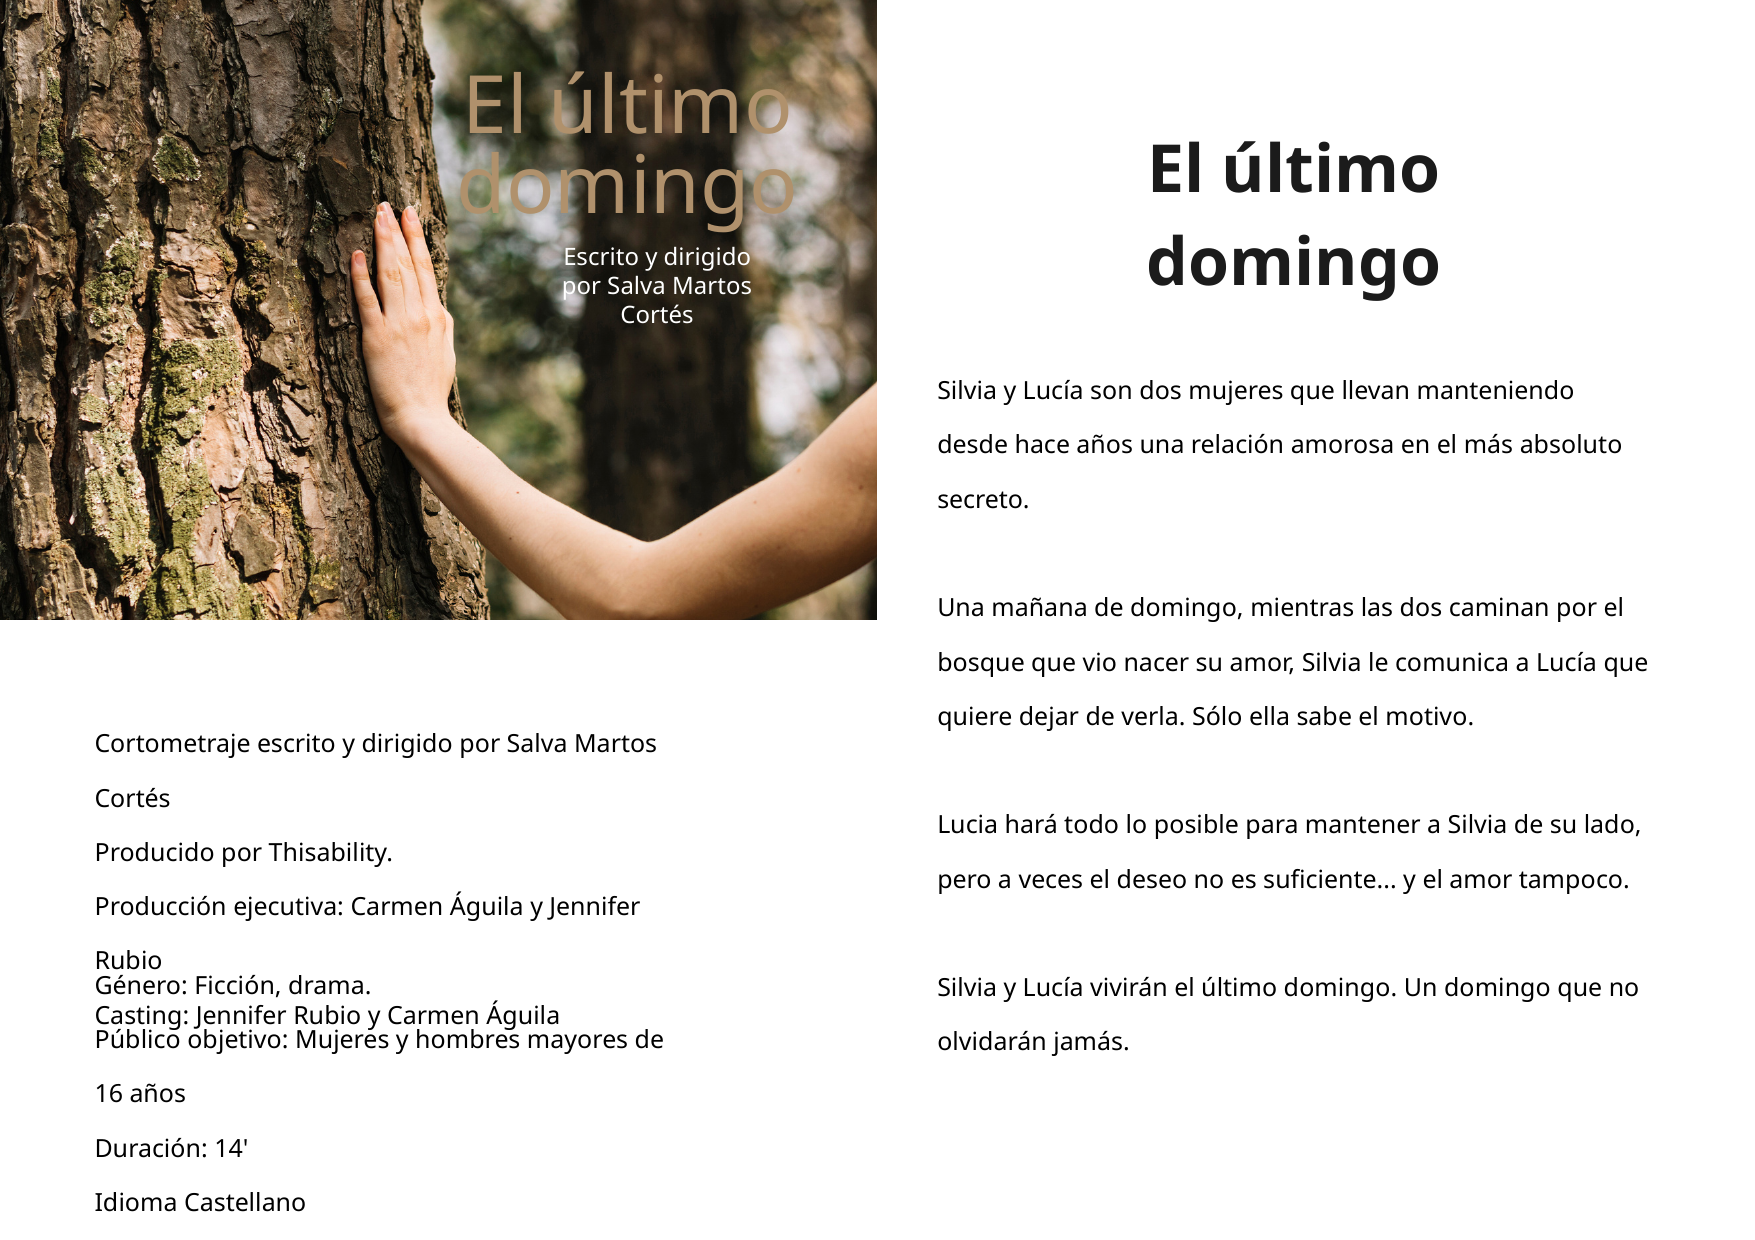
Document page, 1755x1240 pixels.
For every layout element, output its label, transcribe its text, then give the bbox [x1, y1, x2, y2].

text_box Cortometraje escrito y dirigido por Salva Martos Cortés Producido por Thisability. Producción ejecutiva: Carmen Águila y Jennifer Rubio Casting: Jennifer Rubio y Carmen Águila [94, 703, 691, 944]
text_box Género: Ficción, drama. Público objetivo: Mujeres y hombres mayores de 16 años Duración: 14' Idioma Castellano [94, 944, 693, 1217]
text_box El último domingo [438, 68, 818, 231]
text_box El último domingo [1002, 113, 1586, 299]
text_box [0, 0, 877, 621]
text_box Silvia y Lucía son dos mujeres que llevan manteniendo desde hace años una relación amorosa en el más absoluto secreto. Una mañana de domingo, mientras las dos caminan por el bosque que vio nacer su amor, Silvia le comunica a Lucía que quiere dejar de verla. Sólo ella sabe el motivo. Lucia hará todo lo posible para mantener a Silvia de su lado, pero a veces el deseo no es suficiente... y el amor tampoco. Silvia y Lucía vivirán el último domingo. Un domingo que no olvidarán jamás. [937, 350, 1651, 1056]
text_box Escrito y dirigido por Salva Martos Cortés [546, 241, 768, 328]
